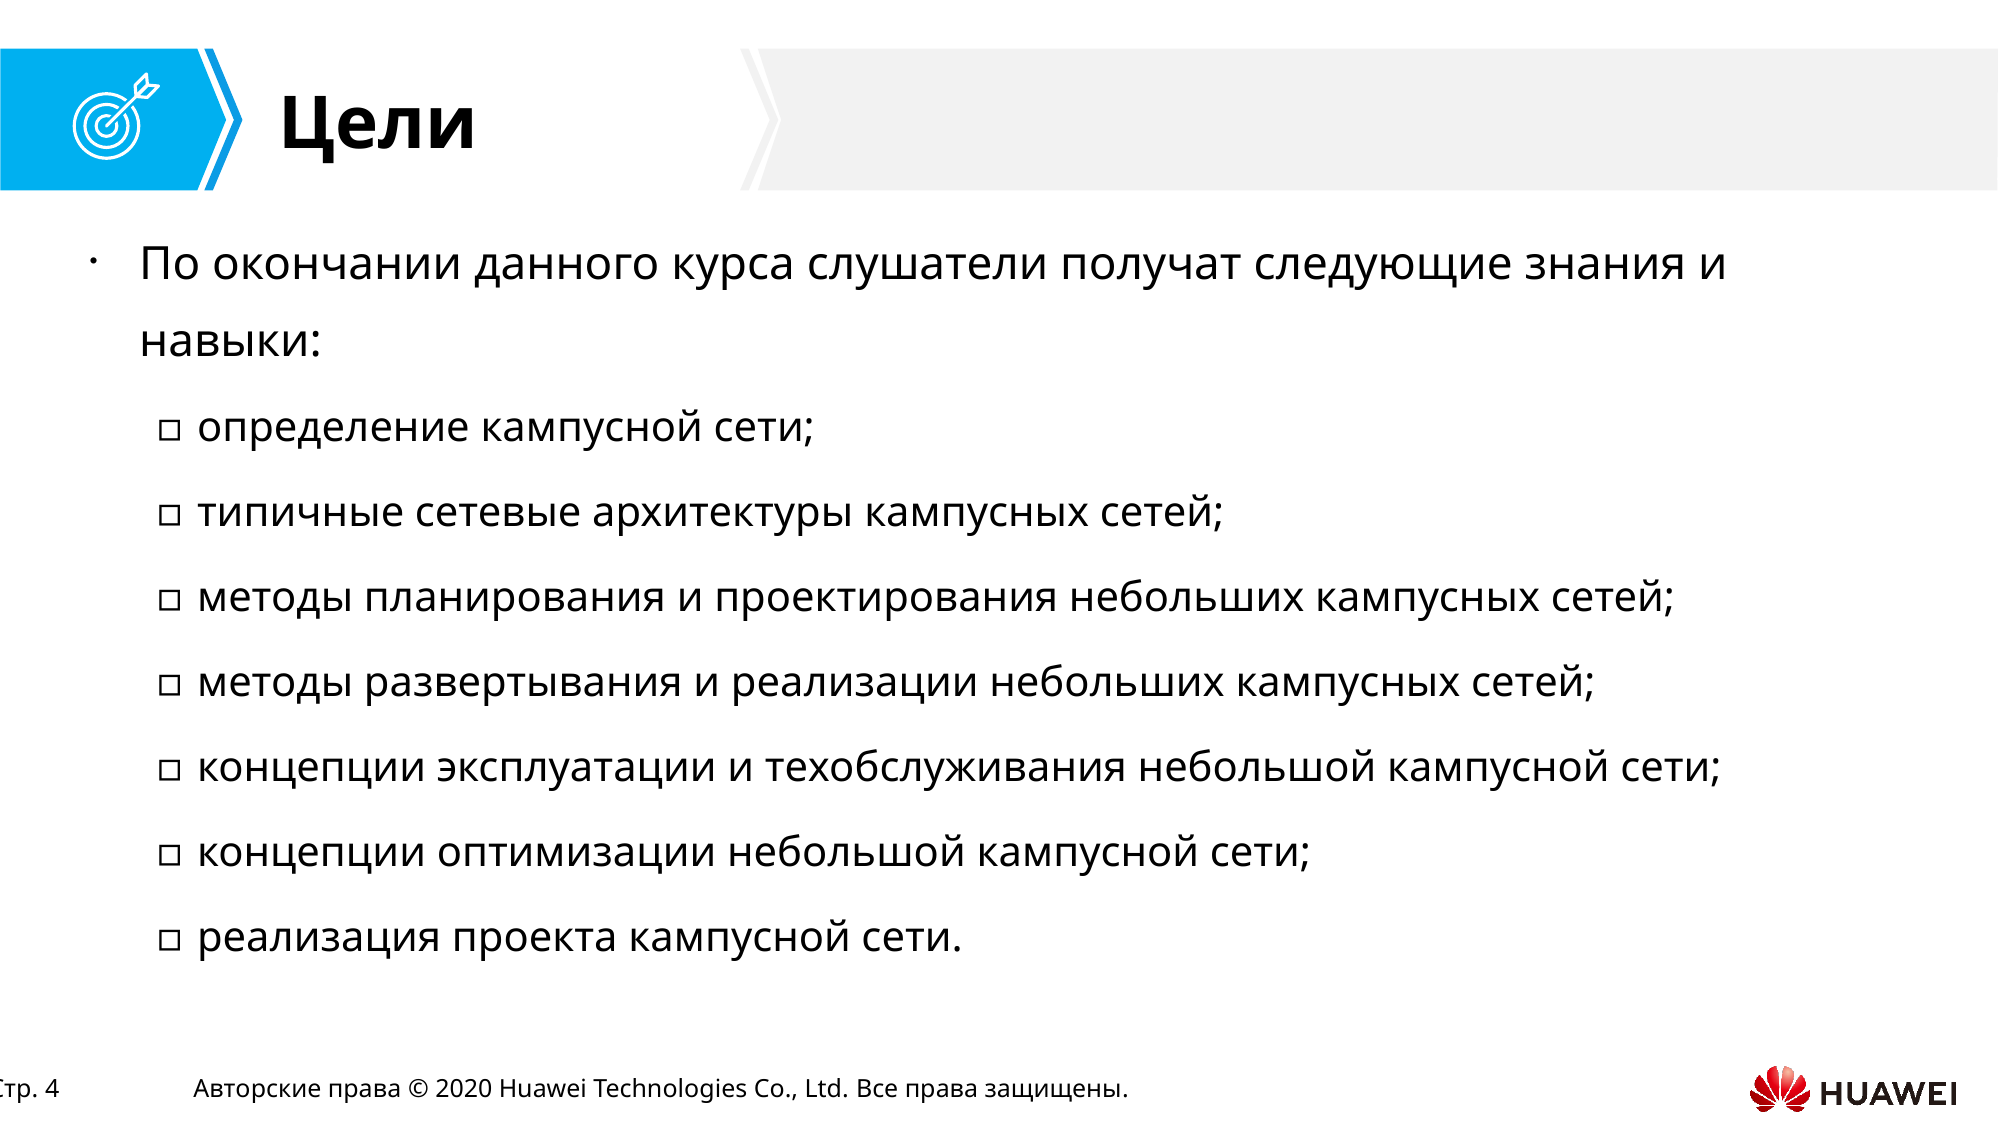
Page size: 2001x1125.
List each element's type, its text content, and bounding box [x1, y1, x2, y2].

list По окончании данного курса слушатели получат следующие знания и навыки: определение кампусной сети; типичные сетевые архитектуры кампусных сетей; методы планирования и проектирования небольших кампусных сетей; методы развертывания и реализации небольших кампусных сетей; концепции эксплуатации и техобслуживания небольшой кампусной сети; концепции оптимизации небольшой кампусной сети; реализация проекта кампусной сети. [76, 204, 1928, 894]
picture [1750, 1066, 1956, 1112]
